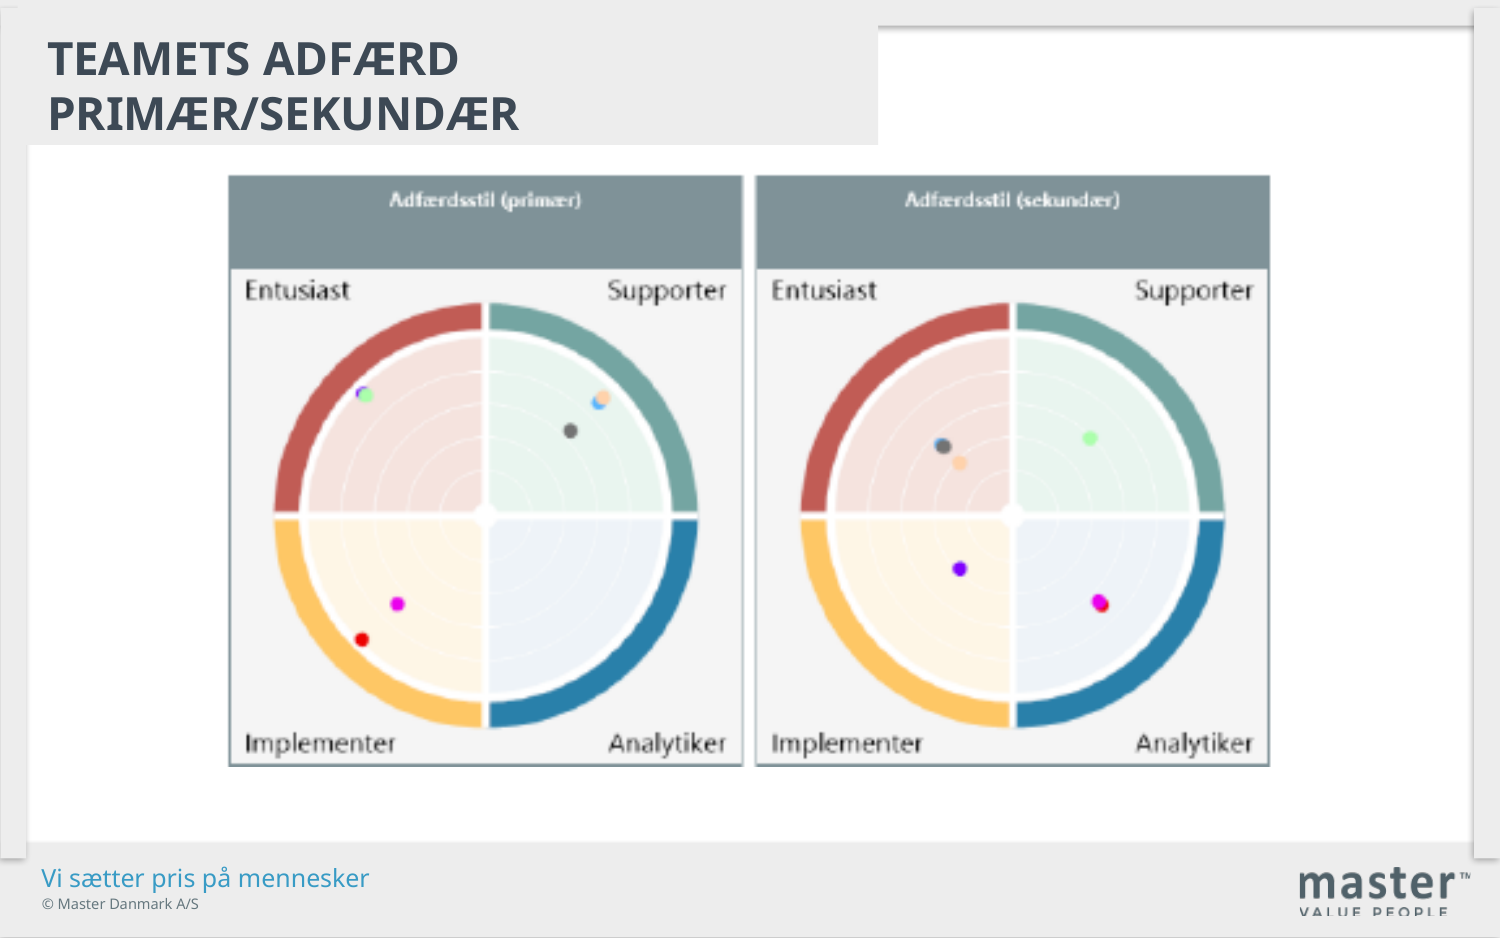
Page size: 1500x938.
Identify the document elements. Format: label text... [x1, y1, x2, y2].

picture [224, 171, 1276, 767]
list Teamets Adfærd primær/sekundær [17, 0, 879, 145]
